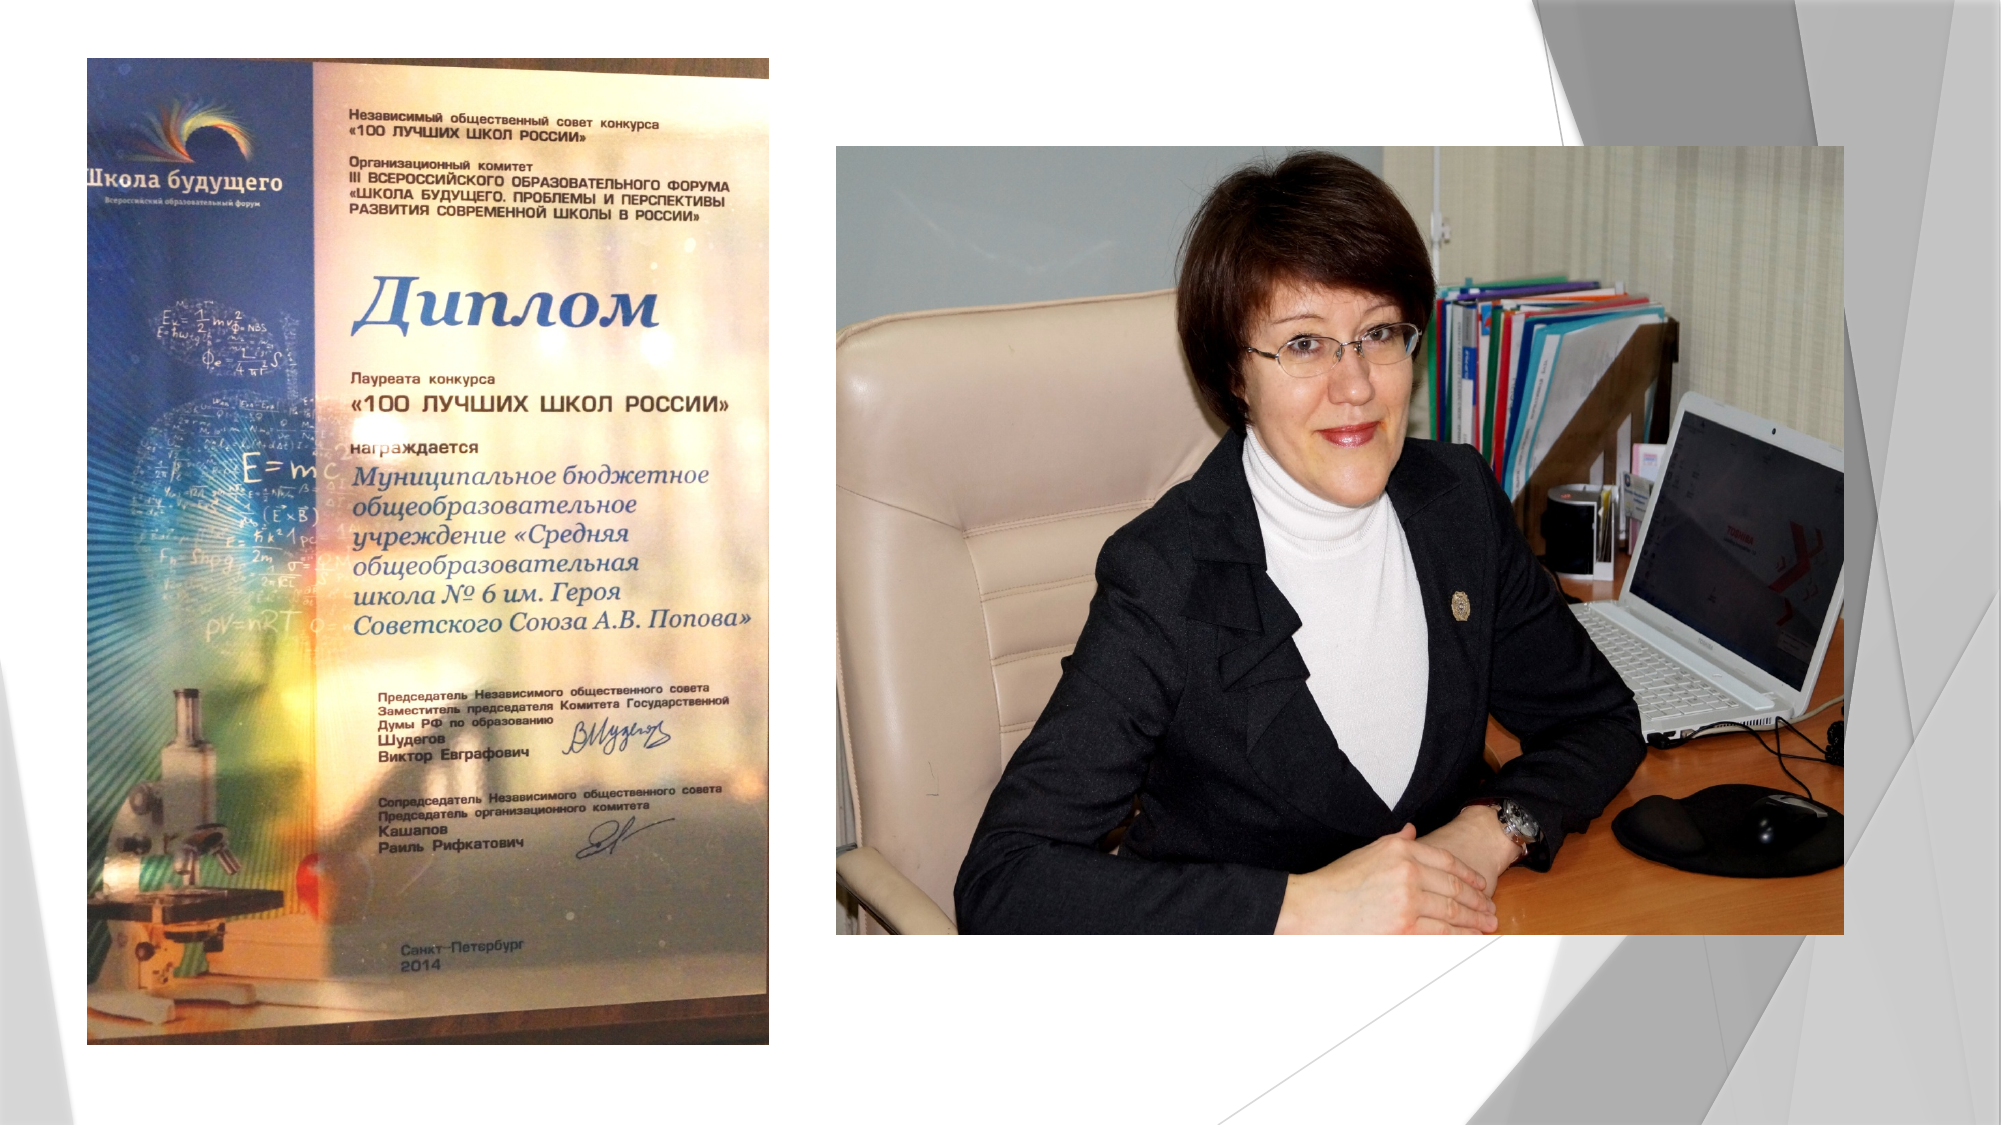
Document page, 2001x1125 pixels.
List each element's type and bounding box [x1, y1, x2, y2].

list [835, 145, 1844, 935]
list [87, 58, 770, 1046]
